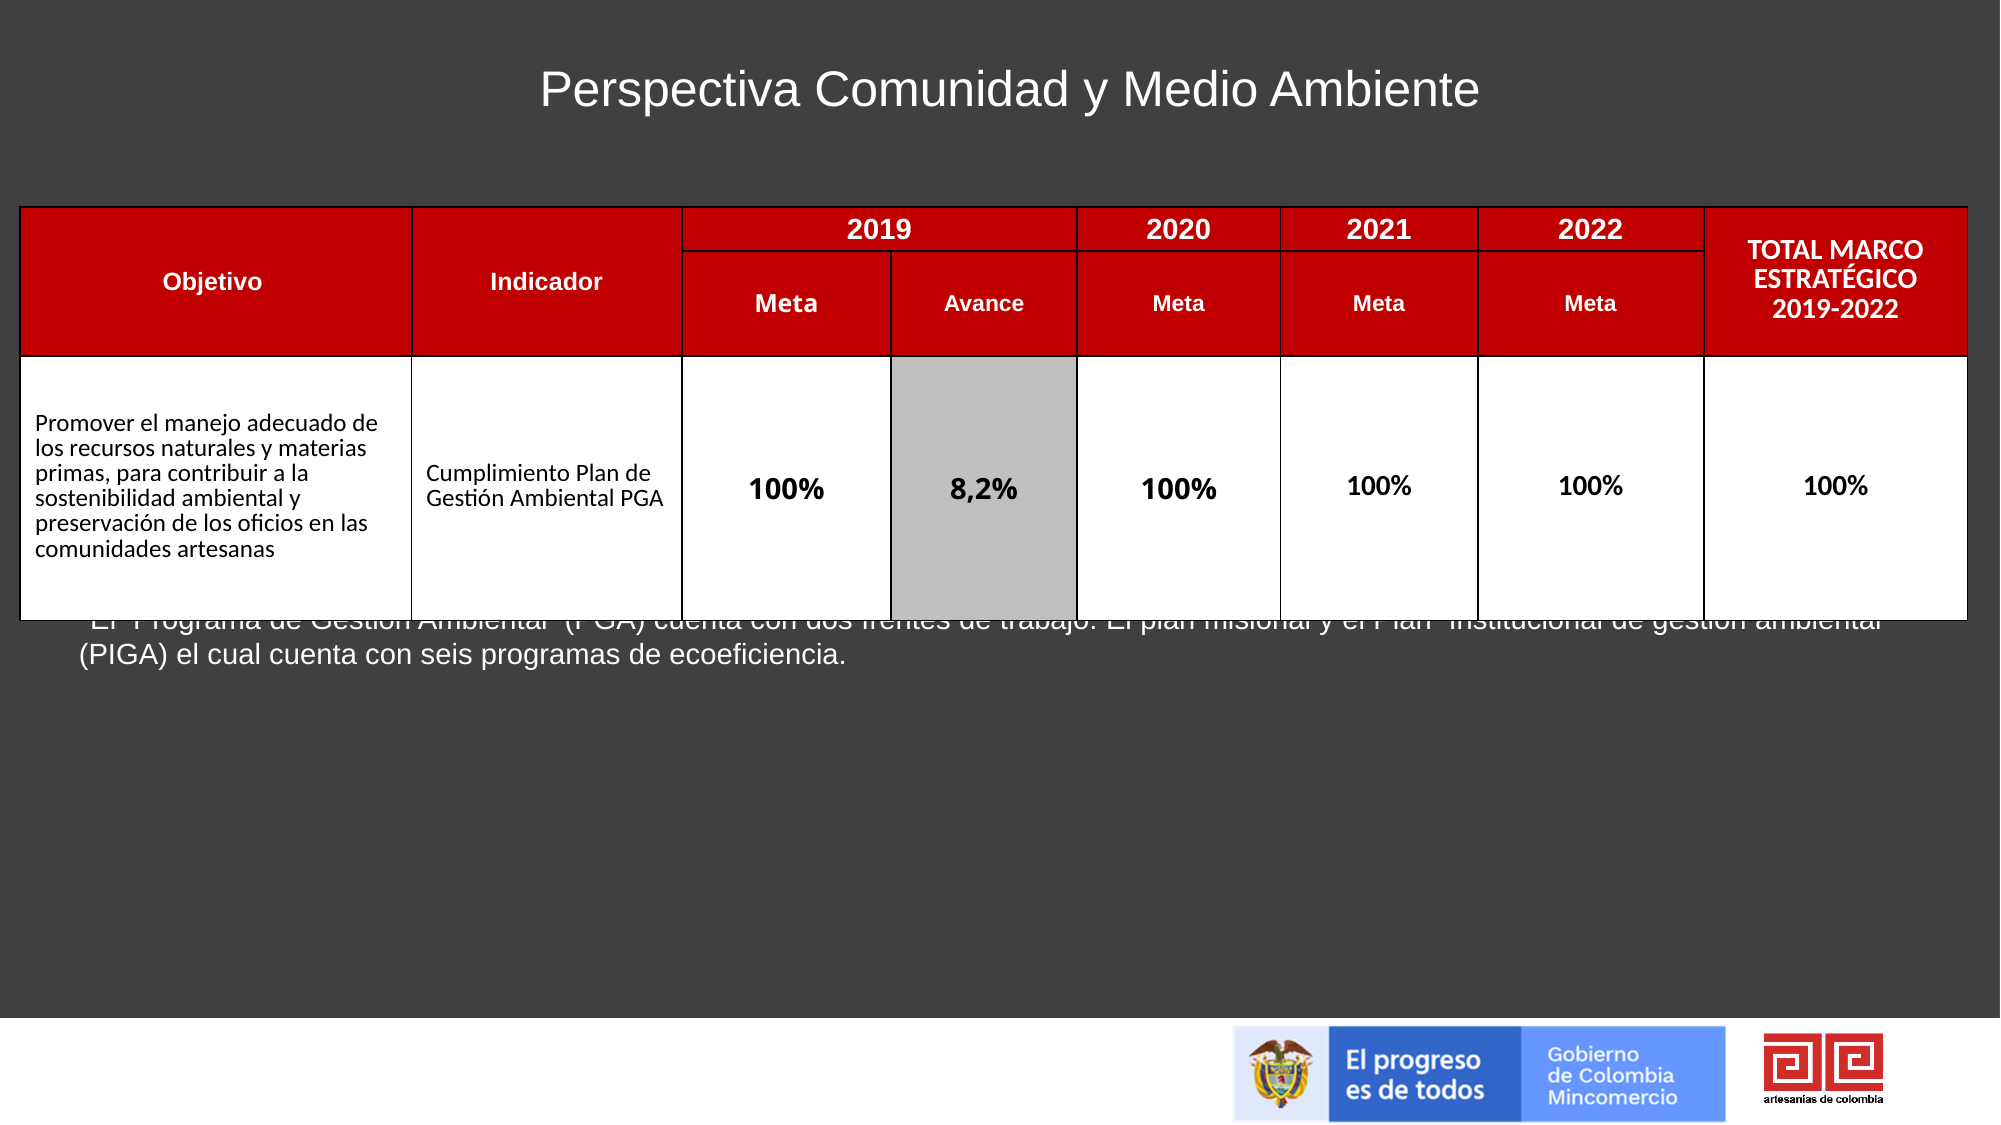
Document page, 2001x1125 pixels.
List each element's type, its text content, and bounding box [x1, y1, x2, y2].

table_header TOTAL MARCO ESTRATÉGICO 2019-2022 [1705, 208, 1967, 355]
table_cell Meta [1078, 252, 1280, 355]
table_cell Cumplimiento Plan de Gestión Ambiental PGA [412, 357, 681, 620]
text_box [0, 0, 2000, 1011]
table_cell 100% [1479, 357, 1703, 620]
table_cell Promover el manejo adecuado de los recursos naturales y materias primas, para contribuir a la sostenibilidad ambiental y preservación de los oficios en las comunidades artesanas [21, 357, 411, 620]
table_cell Avance [892, 252, 1076, 355]
table_header 2019 [683, 208, 1076, 250]
table_header Objetivo [21, 208, 411, 355]
table_cell 100% [1078, 357, 1280, 620]
table_header 2020 [1078, 208, 1280, 250]
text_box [0, 1011, 2000, 1125]
table_cell Meta [1479, 252, 1703, 355]
table_header 2022 [1479, 208, 1703, 250]
table_cell Meta [683, 252, 890, 355]
text_box Perspectiva Comunidad y Medio Ambiente [111, 55, 1872, 149]
text_box *El Programa de Gestión Ambiental (PGA) cuenta con dos frentes de trabajo: El plan misional y el Plan Institucional de gestión ambiental (PIGA) el cual cuenta con seis programas de ecoeficiencia. [63, 621, 1900, 678]
table_cell Meta [1281, 252, 1477, 355]
table_header Indicador [413, 208, 681, 355]
table_cell 100% [683, 357, 890, 620]
table_header 2021 [1281, 208, 1477, 250]
table_cell 100% [1705, 357, 1967, 620]
table_cell 100% [1281, 357, 1477, 620]
table_cell 8,2% [892, 357, 1076, 620]
